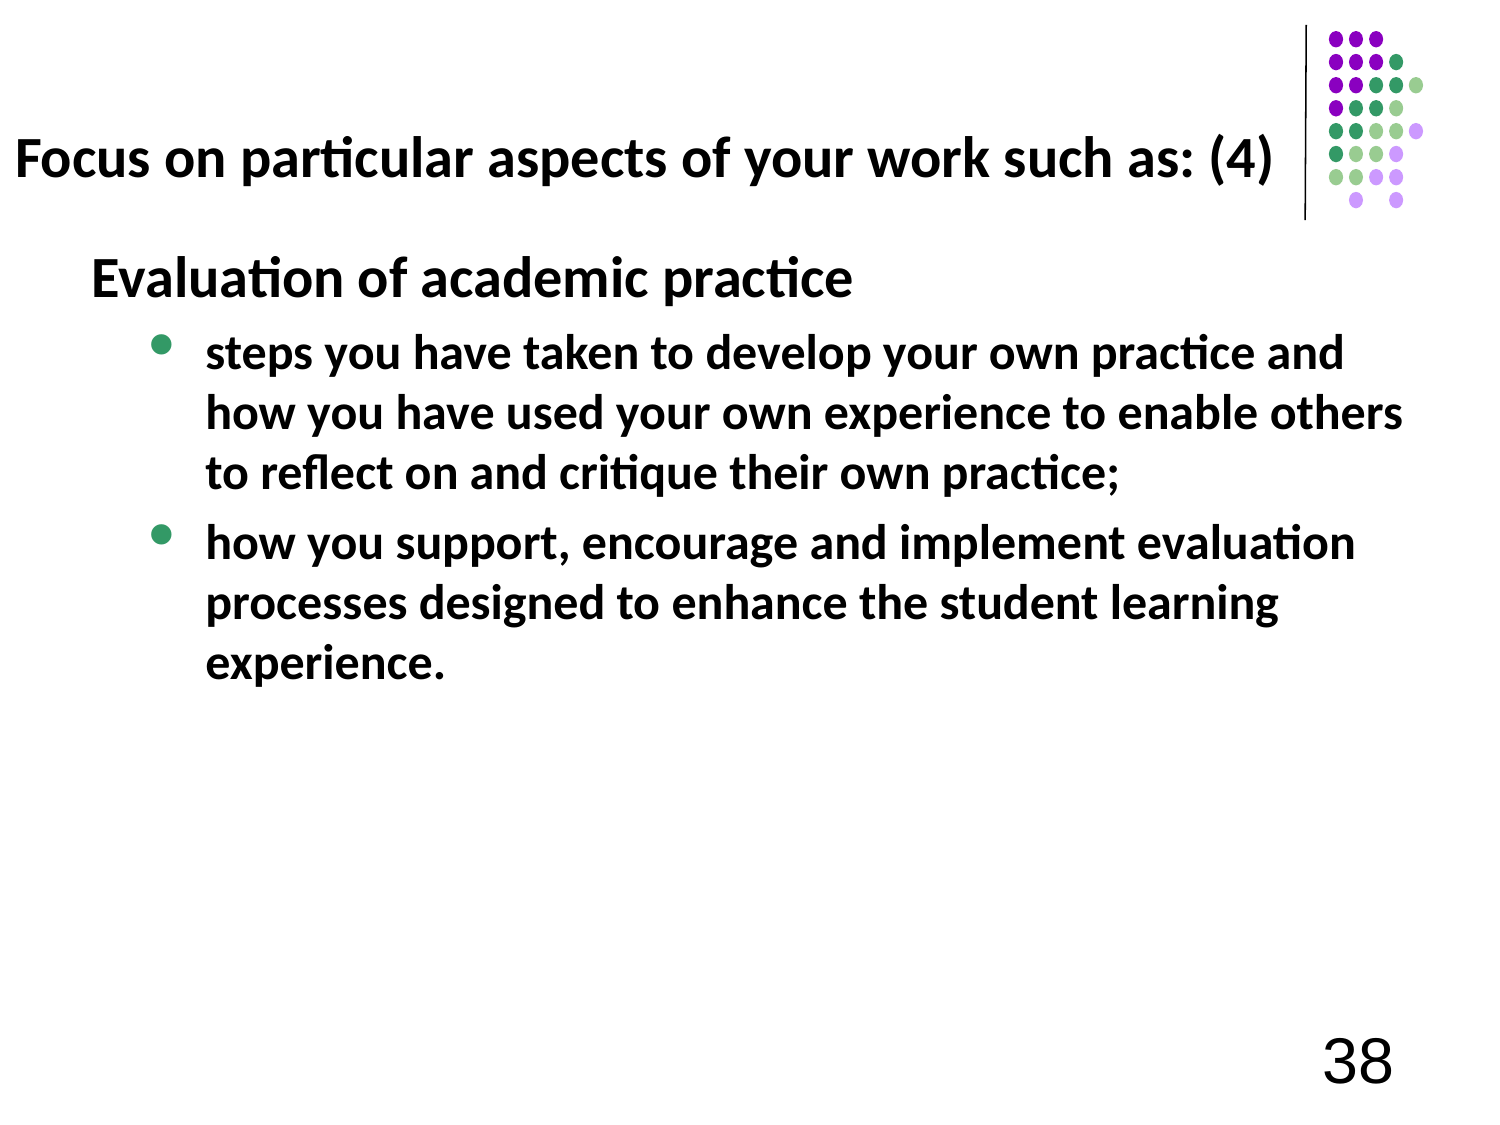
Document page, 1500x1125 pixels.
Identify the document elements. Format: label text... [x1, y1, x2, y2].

list Evaluation of academic practice steps you have taken to develop your own practice and how you have used your own experience to enable others to reflect on and critique their own practice; how you support, encourage and implement evaluation processes designed to enhance the student learning experience. [76, 231, 1428, 1018]
title Focus on particular aspects of your work such as: (4) [0, 19, 1313, 197]
